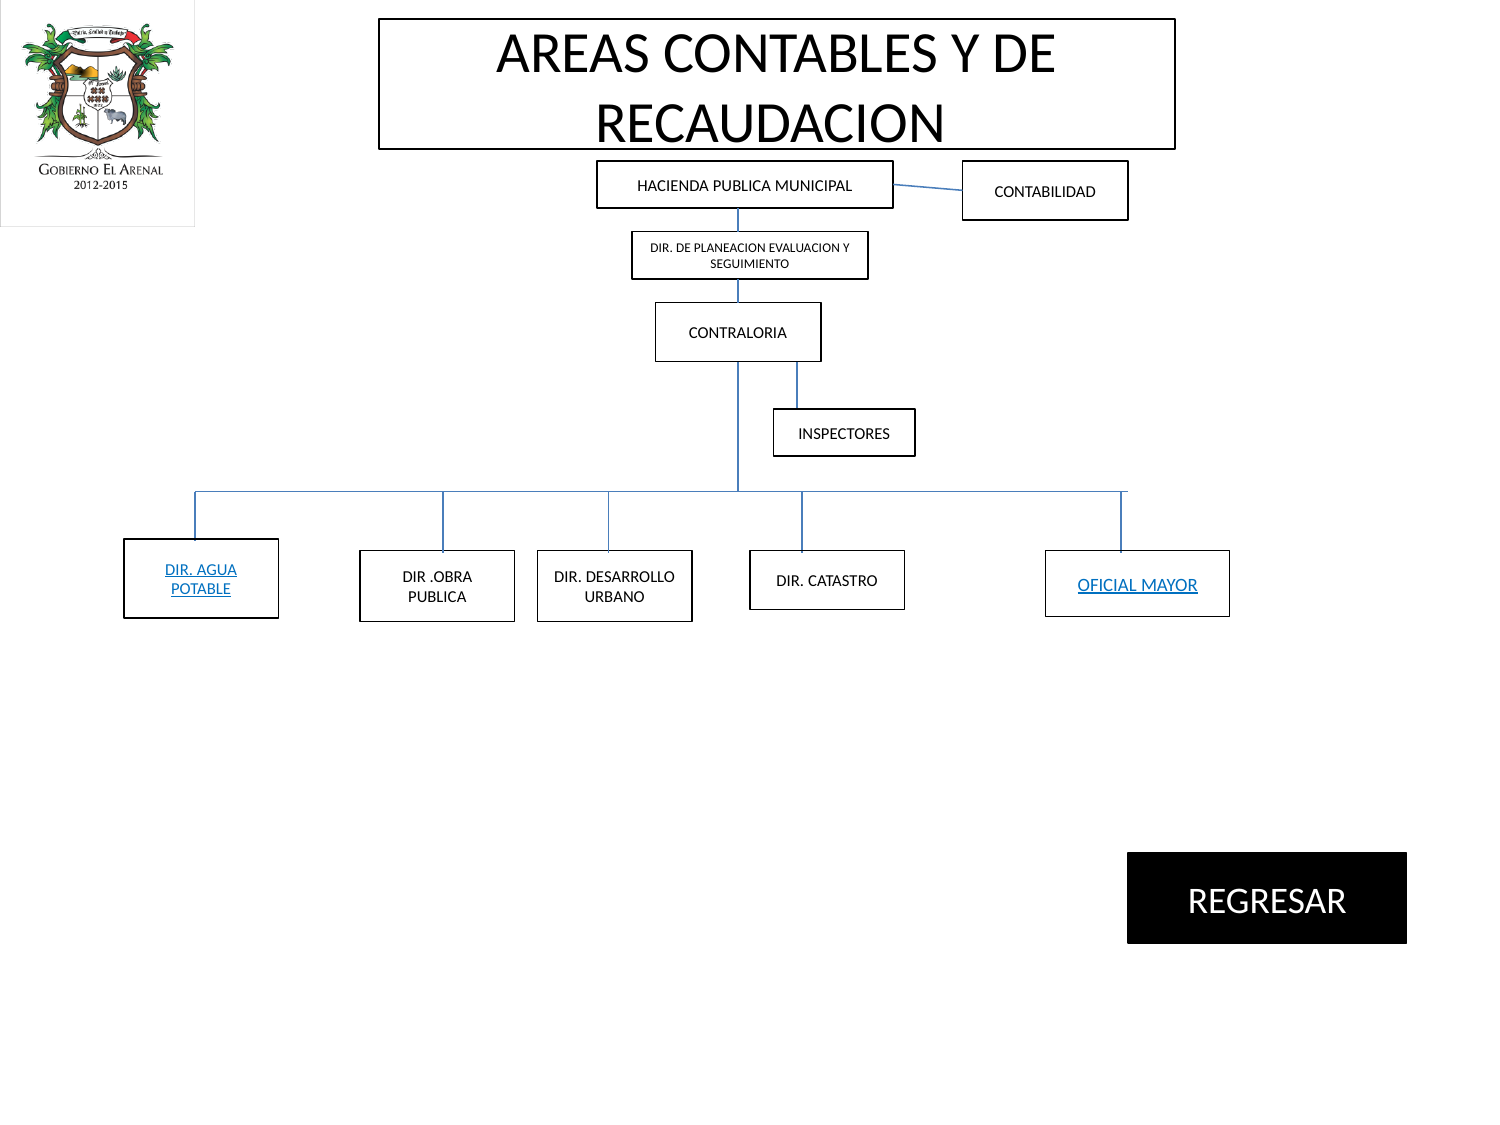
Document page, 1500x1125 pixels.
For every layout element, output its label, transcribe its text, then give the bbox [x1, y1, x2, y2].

text_box REGRESAR [1128, 853, 1407, 944]
text_box DIR. DE PLANEACION EVALUACION Y SEGUIMIENTO [631, 231, 868, 279]
text_box DIR. DESARROLLO URBANO [537, 550, 692, 622]
text_box OFICIAL MAYOR [1045, 550, 1230, 617]
text_box INSPECTORES [773, 408, 916, 457]
text_box HACIENDA PUBLICA MUNICIPAL [597, 160, 894, 208]
text_box DIR. AGUA POTABLE [123, 538, 279, 618]
text_box DIR. CATASTRO [750, 550, 905, 610]
text_box CONTRALORIA [655, 302, 821, 362]
text_box DIR .OBRA PUBLICA [360, 550, 515, 622]
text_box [892, 184, 963, 191]
picture [0, 0, 196, 227]
text_box CONTABILIDAD [962, 160, 1128, 220]
text_box AREAS CONTABLES Y DE RECAUDACION [378, 19, 1176, 149]
